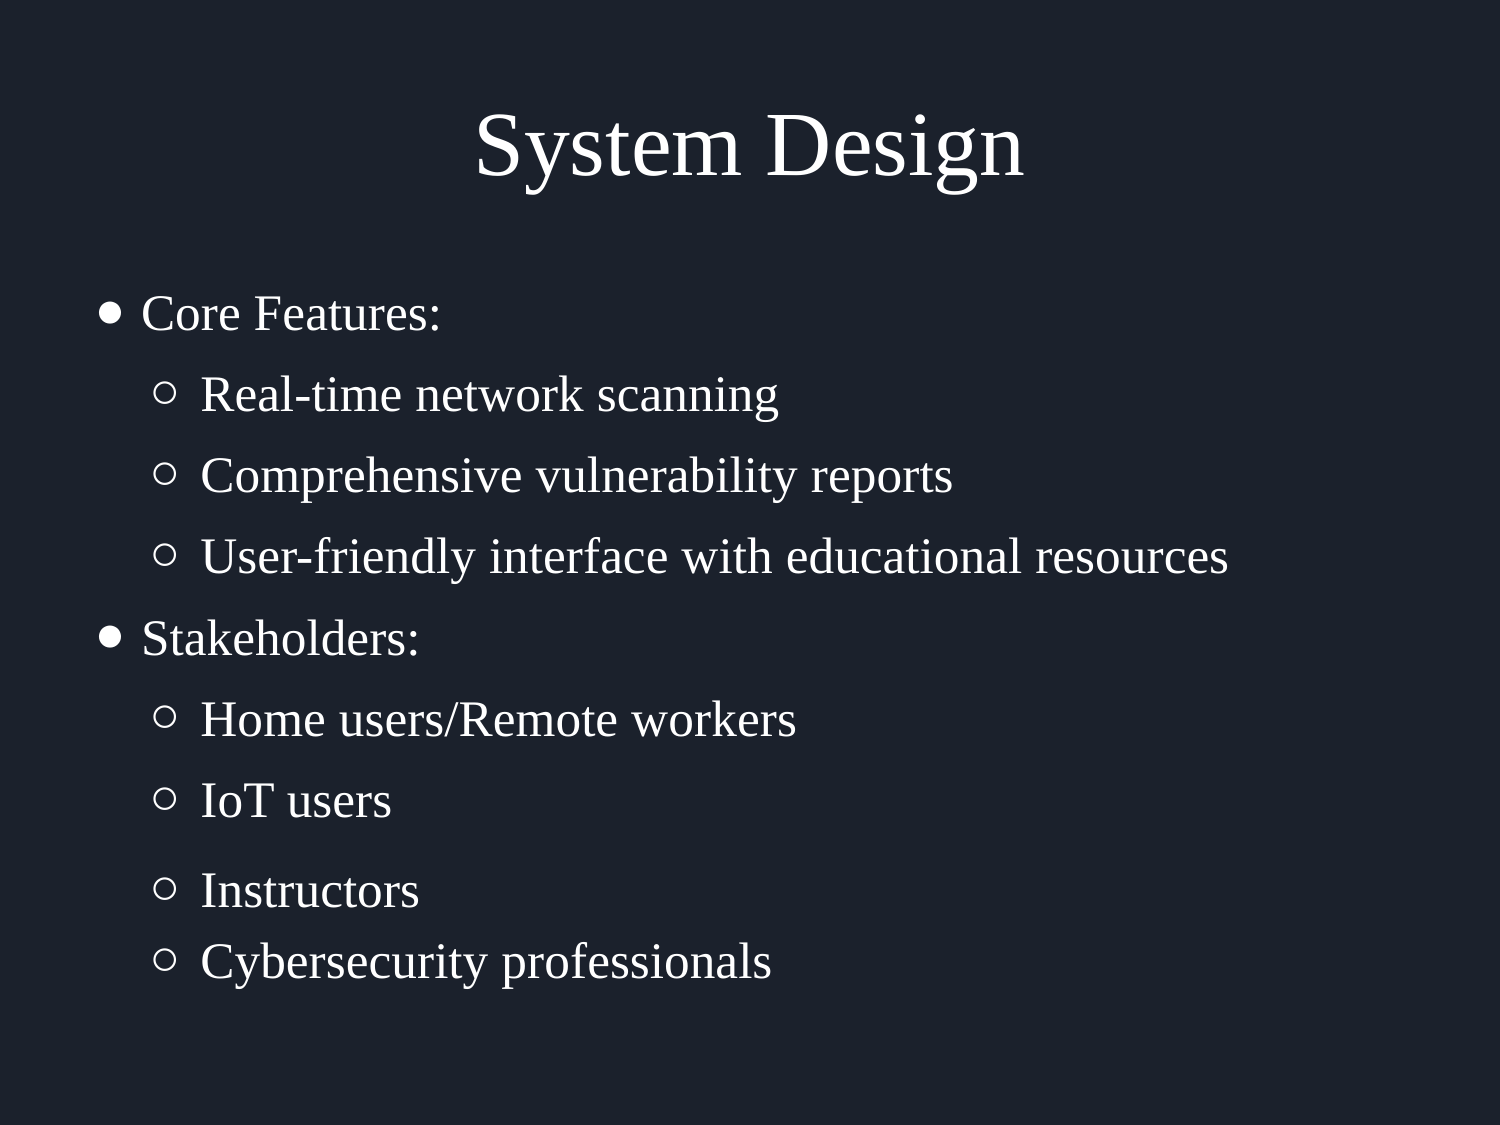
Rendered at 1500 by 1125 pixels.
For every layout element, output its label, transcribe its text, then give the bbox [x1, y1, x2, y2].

list Core Features: Real-time network scanning Comprehensive vulnerability reports User-friendly interface with educational resources Stakeholders: Home users/Remote workers IoT users Instructors Cybersecurity professionals [75, 262, 1425, 1005]
title System Design [75, 45, 1425, 233]
